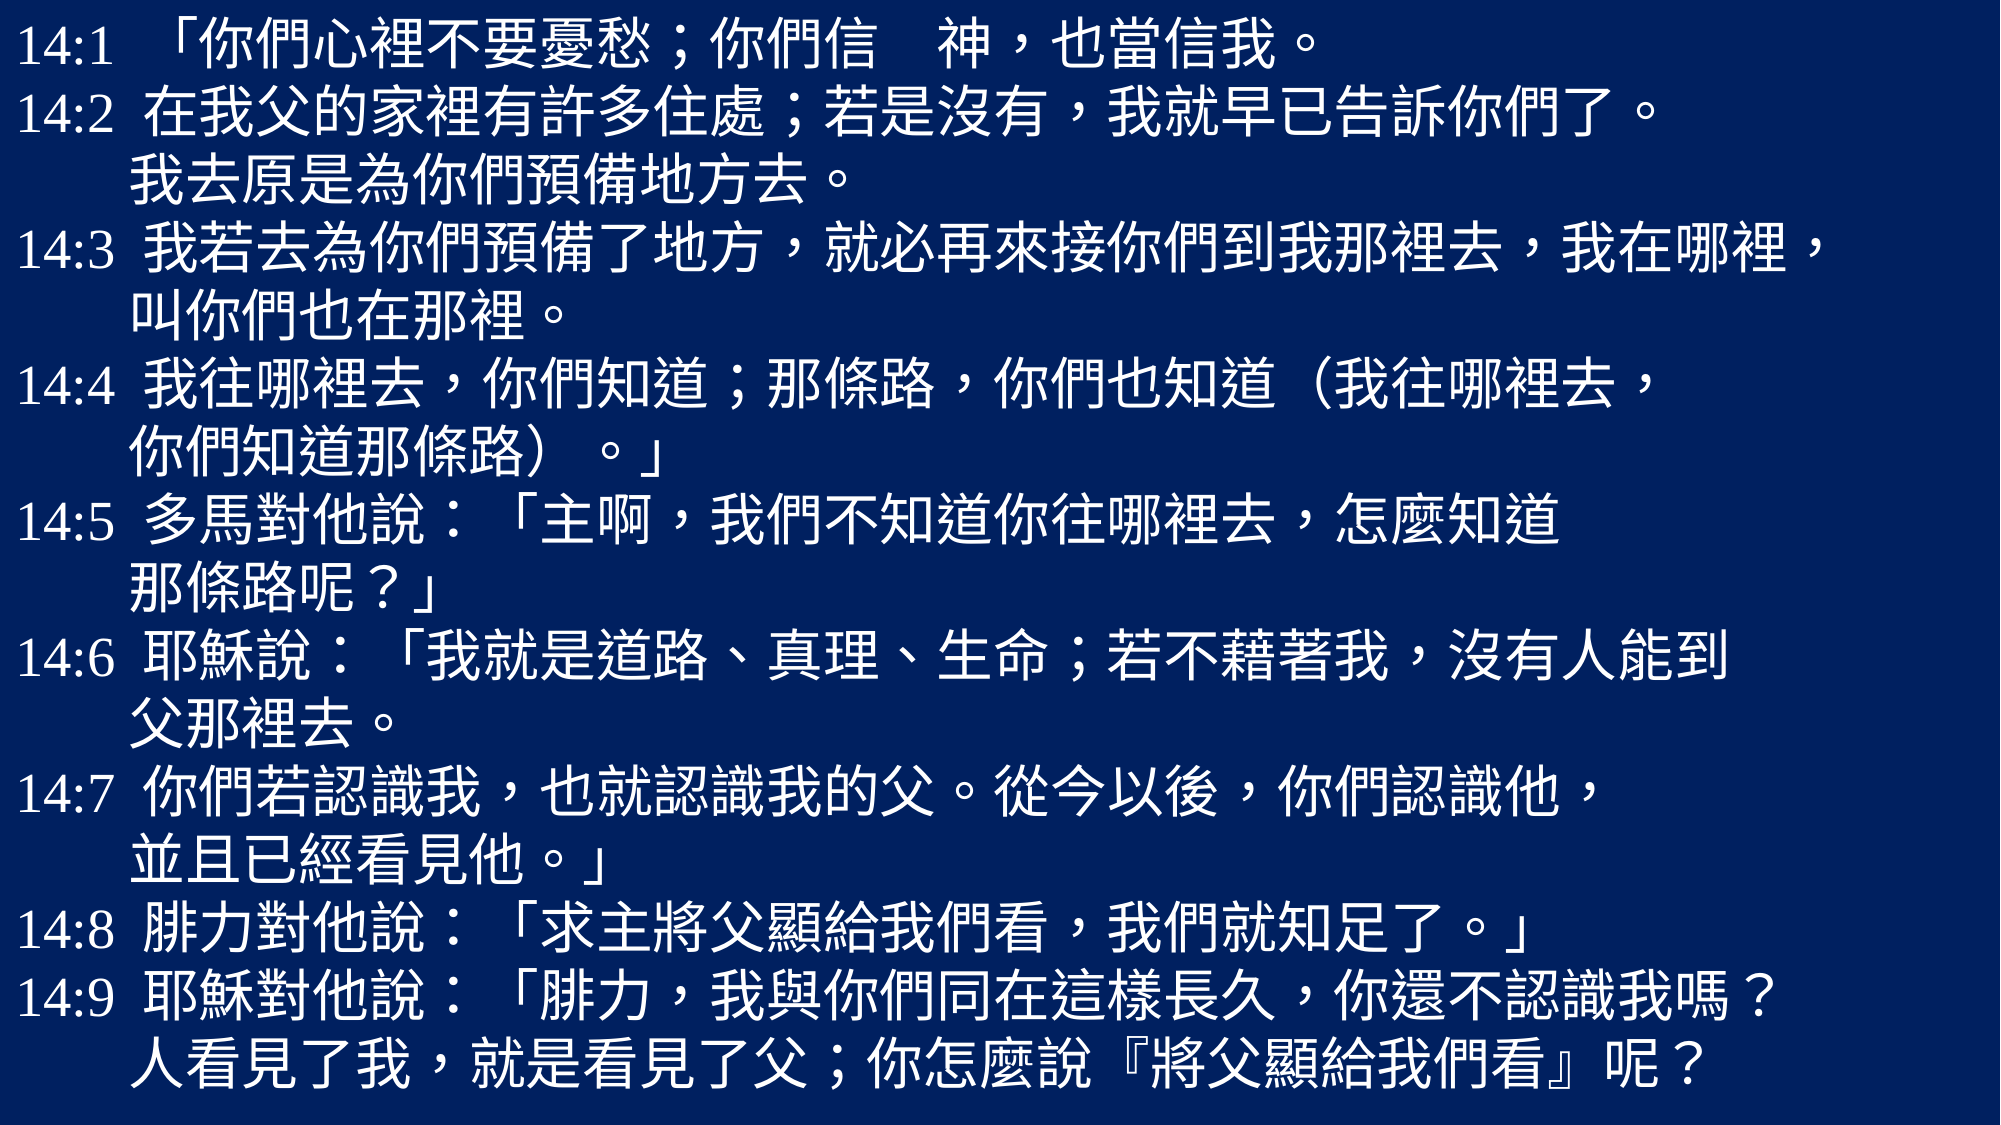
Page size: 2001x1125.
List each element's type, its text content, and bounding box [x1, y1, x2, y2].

list 14:1 「你們心裡不要憂愁；你們信 神，也當信我。 14:2 在我父的家裡有許多住處；若是沒有，我就早已告訴你們了。 我去原是為你們預備地方去。 14:3 我若去為你們預備了地方，就必再來接你們到我那裡去，我在哪裡， 叫你們也在那裡。 14:4 我往哪裡去，你們知道；那條路，你們也知道（我往哪裡去， 你們知道那條路）。」 14:5 多馬對他說：「主啊，我們不知道你往哪裡去，怎麼知道 那條路呢？」 14:6 耶穌說：「我就是道路、真理、生命；若不藉著我，沒有人能到 父那裡去。 14:7 你們若認識我，也就認識我的父。從今以後，你們認識他， 並且已經看見他。」 14:8 腓力對他說：「求主將父顯給我們看，我們就知足了。」 14:9 耶穌對他說：「腓力，我與你們同在這樣長久，你還不認識我嗎？ 人看見了我，就是看見了父；你怎麼說『將父顯給我們看』呢？ [0, 0, 2000, 1125]
